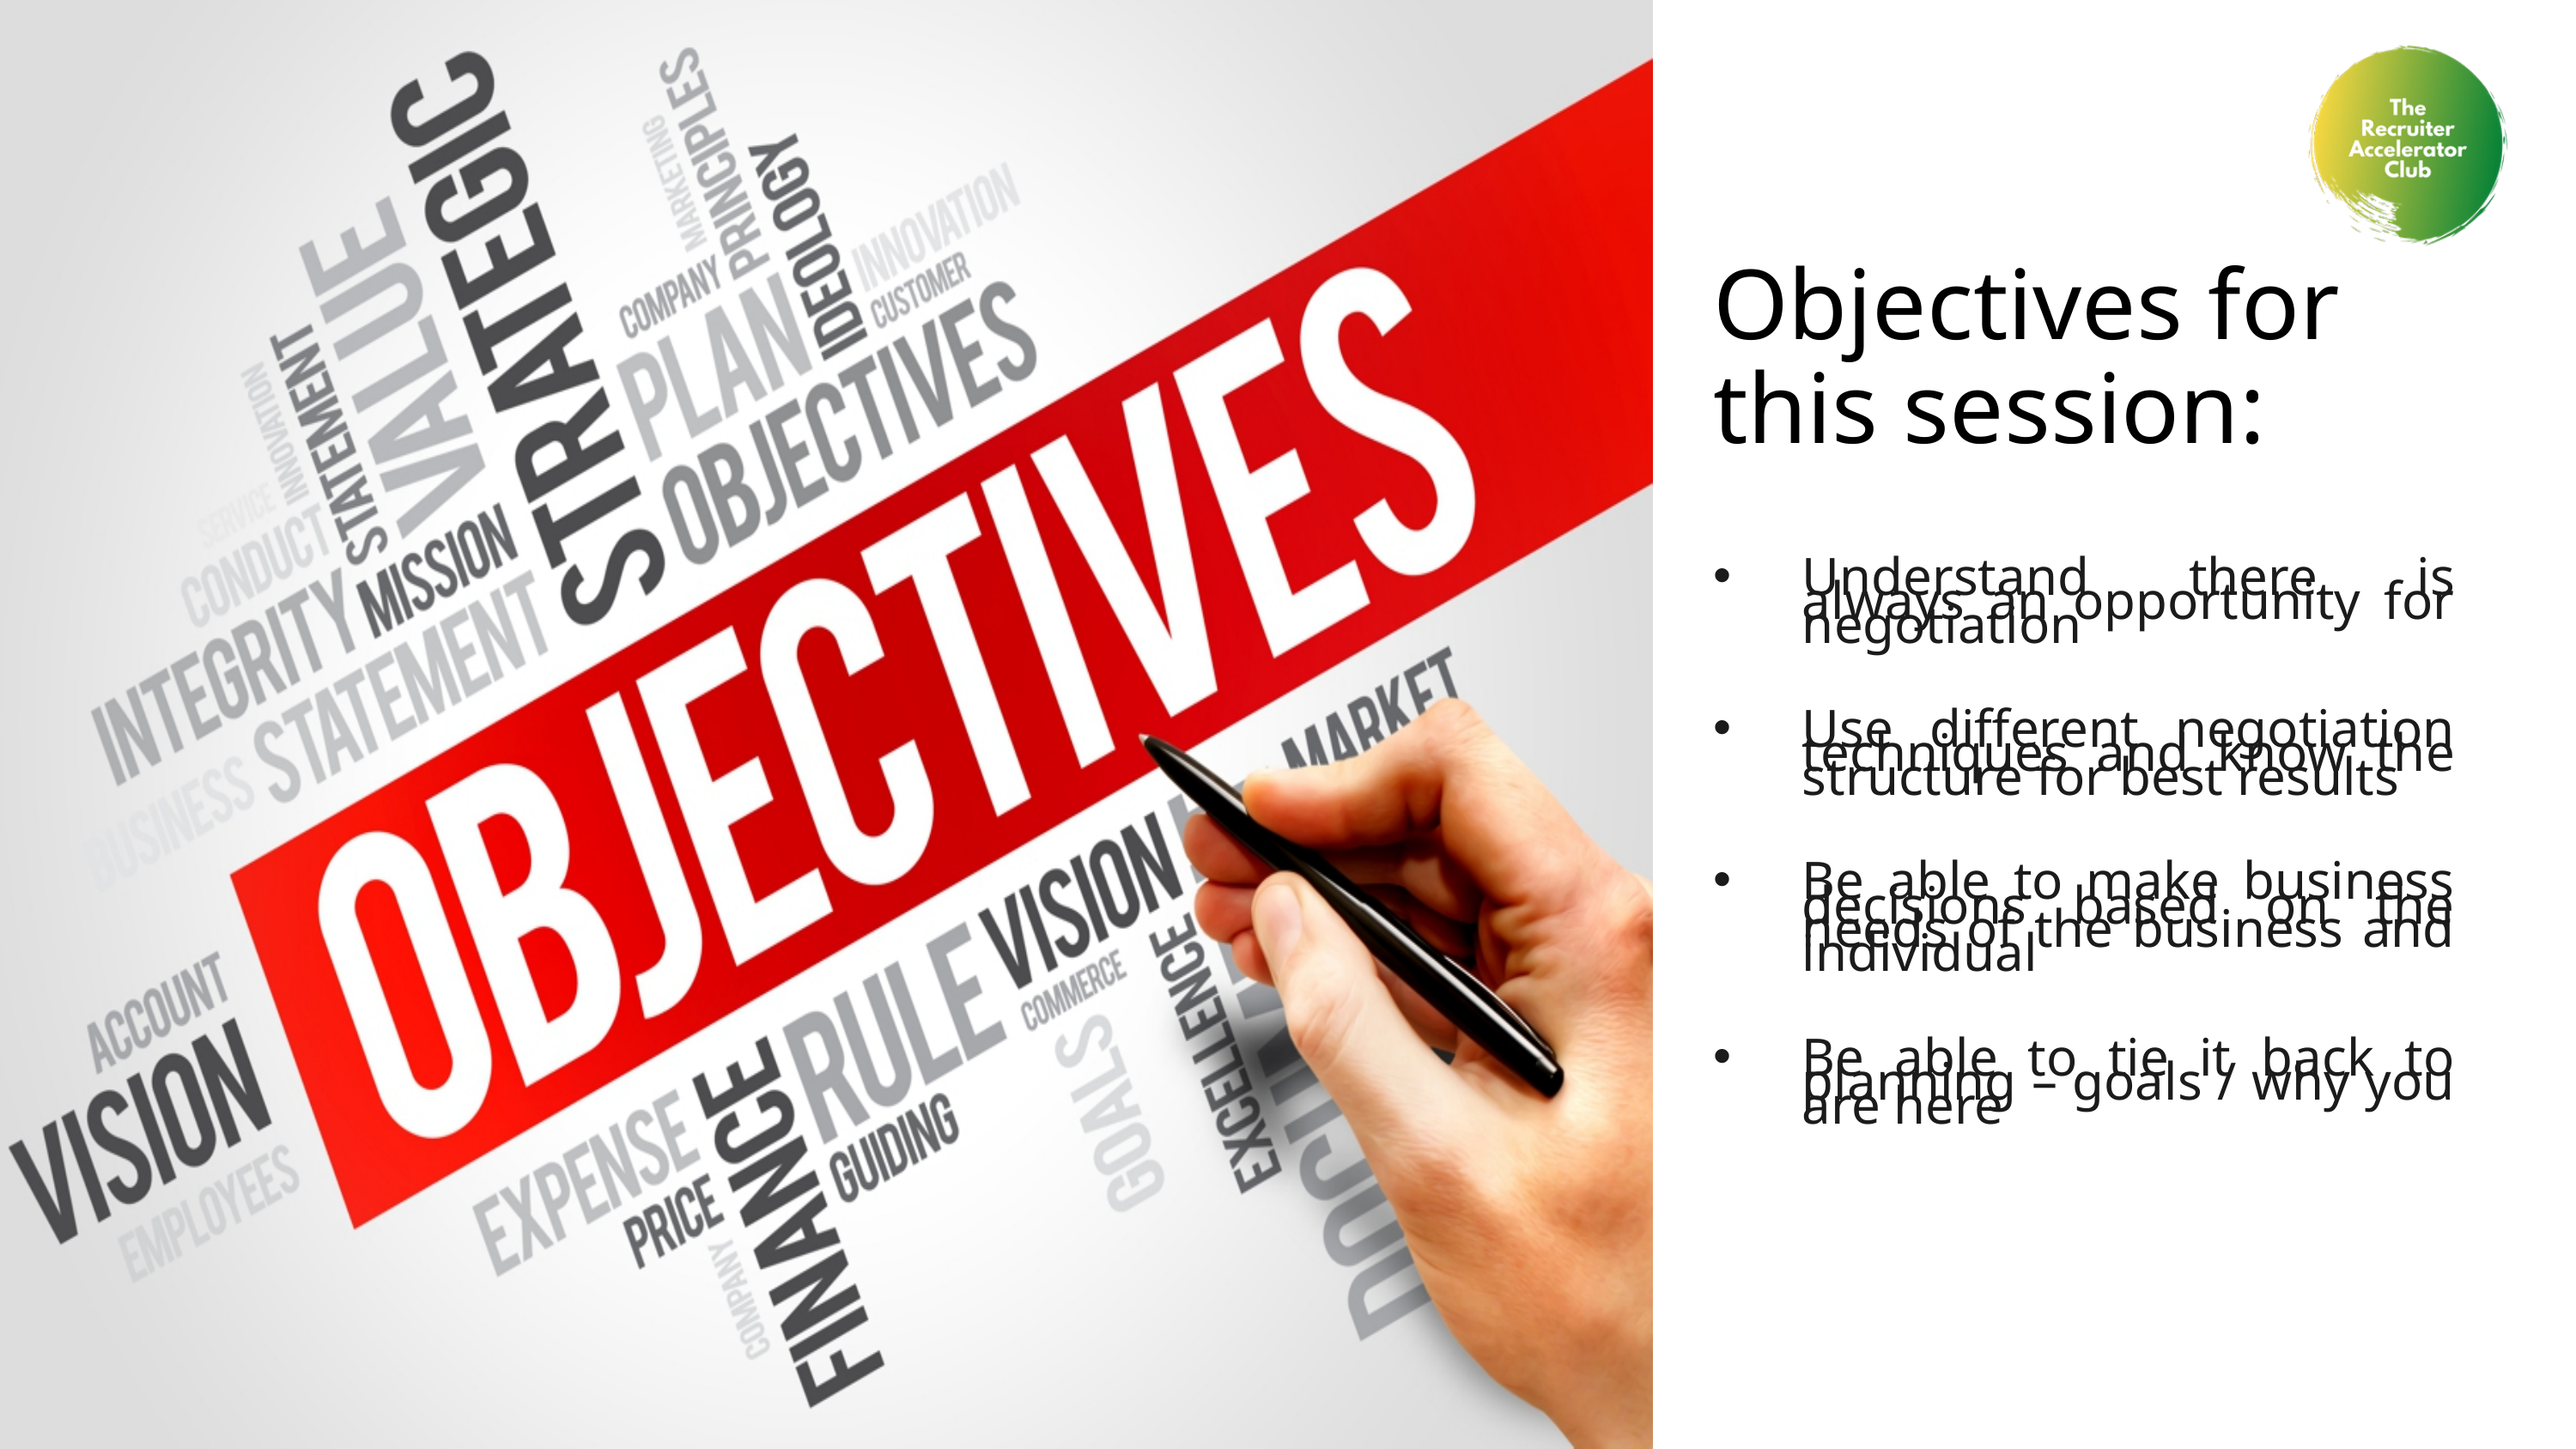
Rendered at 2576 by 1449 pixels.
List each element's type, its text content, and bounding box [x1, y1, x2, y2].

picture [2285, 31, 2516, 261]
picture [0, 0, 1654, 1449]
text_box Understand there is always an opportunity for negotiation Use different negotiation techniques and know the structure for best results Be able to make business decisions based on the needs of the business and individual Be able to tie it back to planning – goals / why you are here [1700, 574, 2469, 1146]
text_box Objectives for this session: [1700, 135, 2469, 471]
